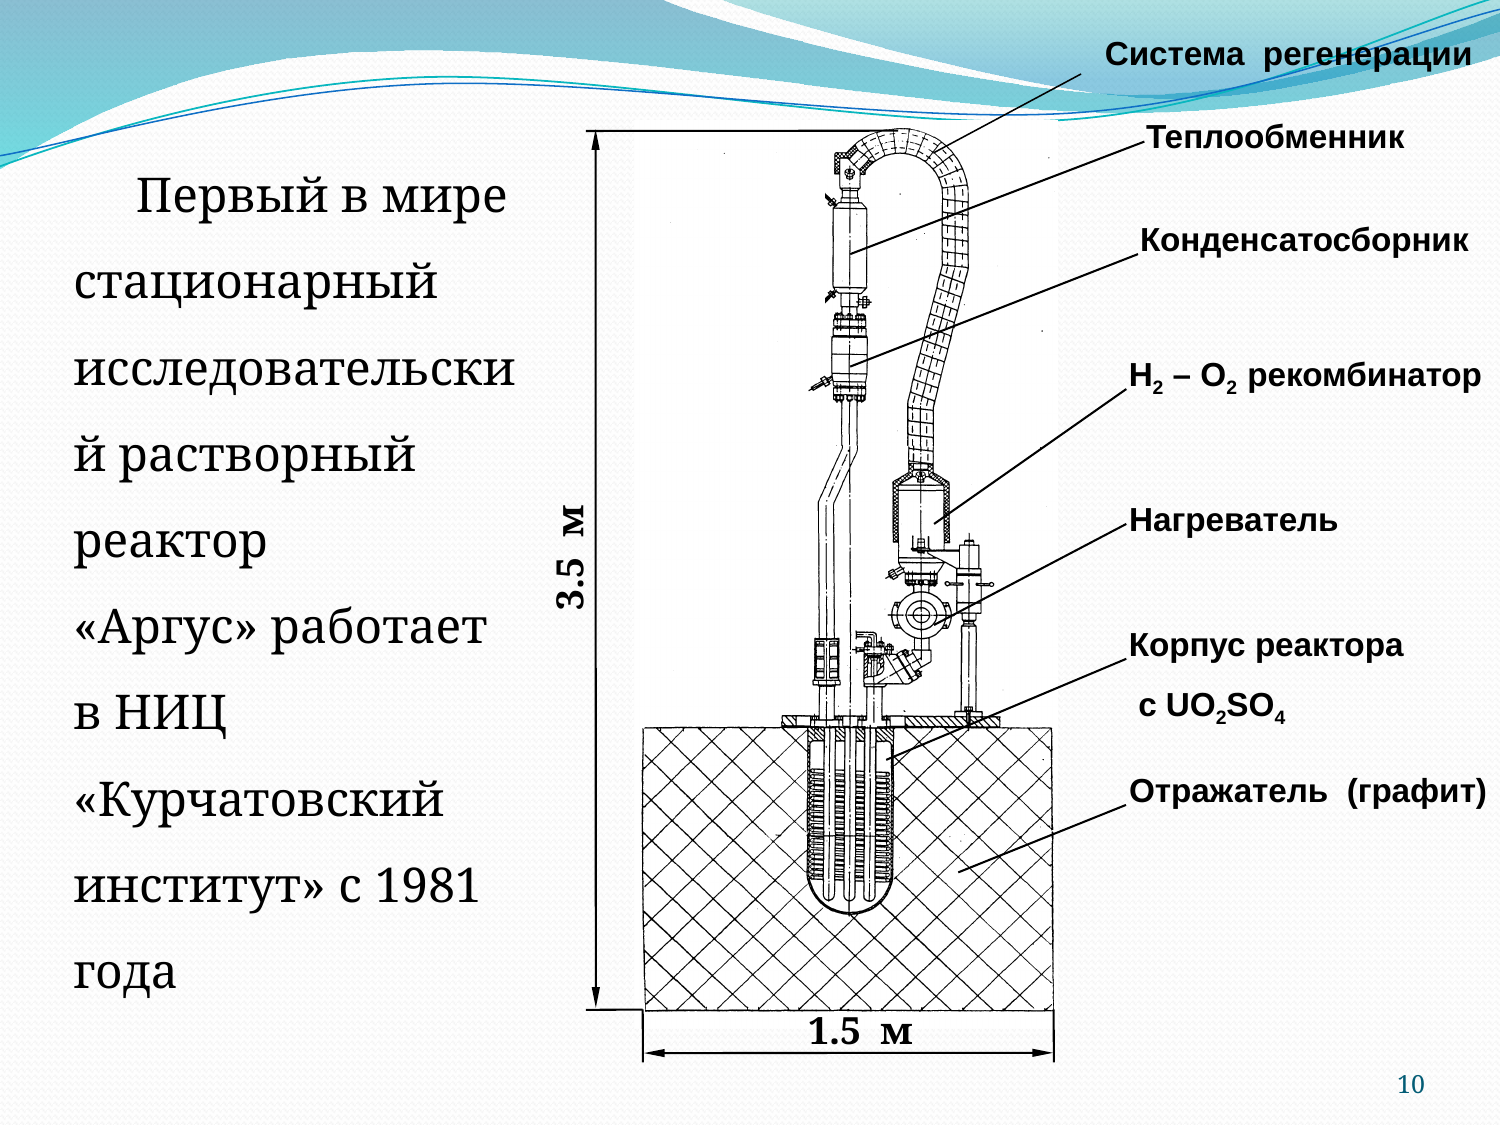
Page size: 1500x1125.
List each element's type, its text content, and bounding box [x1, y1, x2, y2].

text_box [849, 107, 1439, 208]
text_box [643, 1048, 1054, 1058]
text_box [633, 119, 1058, 1030]
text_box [933, 343, 1500, 525]
slide_number 10 [1299, 1042, 1425, 1103]
text_box Первый в мире стационарный исследовательский растворный реактор «Аргус» работает в НИЦ «Курчатовский институт» с 1981 года [58, 128, 551, 1006]
text_box [591, 129, 600, 479]
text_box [849, 208, 1489, 367]
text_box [933, 490, 1403, 626]
text_box 3.5 м [551, 479, 626, 625]
text_box [591, 625, 600, 1008]
text_box 1.5 м [793, 1042, 939, 1053]
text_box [933, 24, 1500, 153]
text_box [885, 613, 1500, 761]
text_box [958, 759, 1500, 873]
